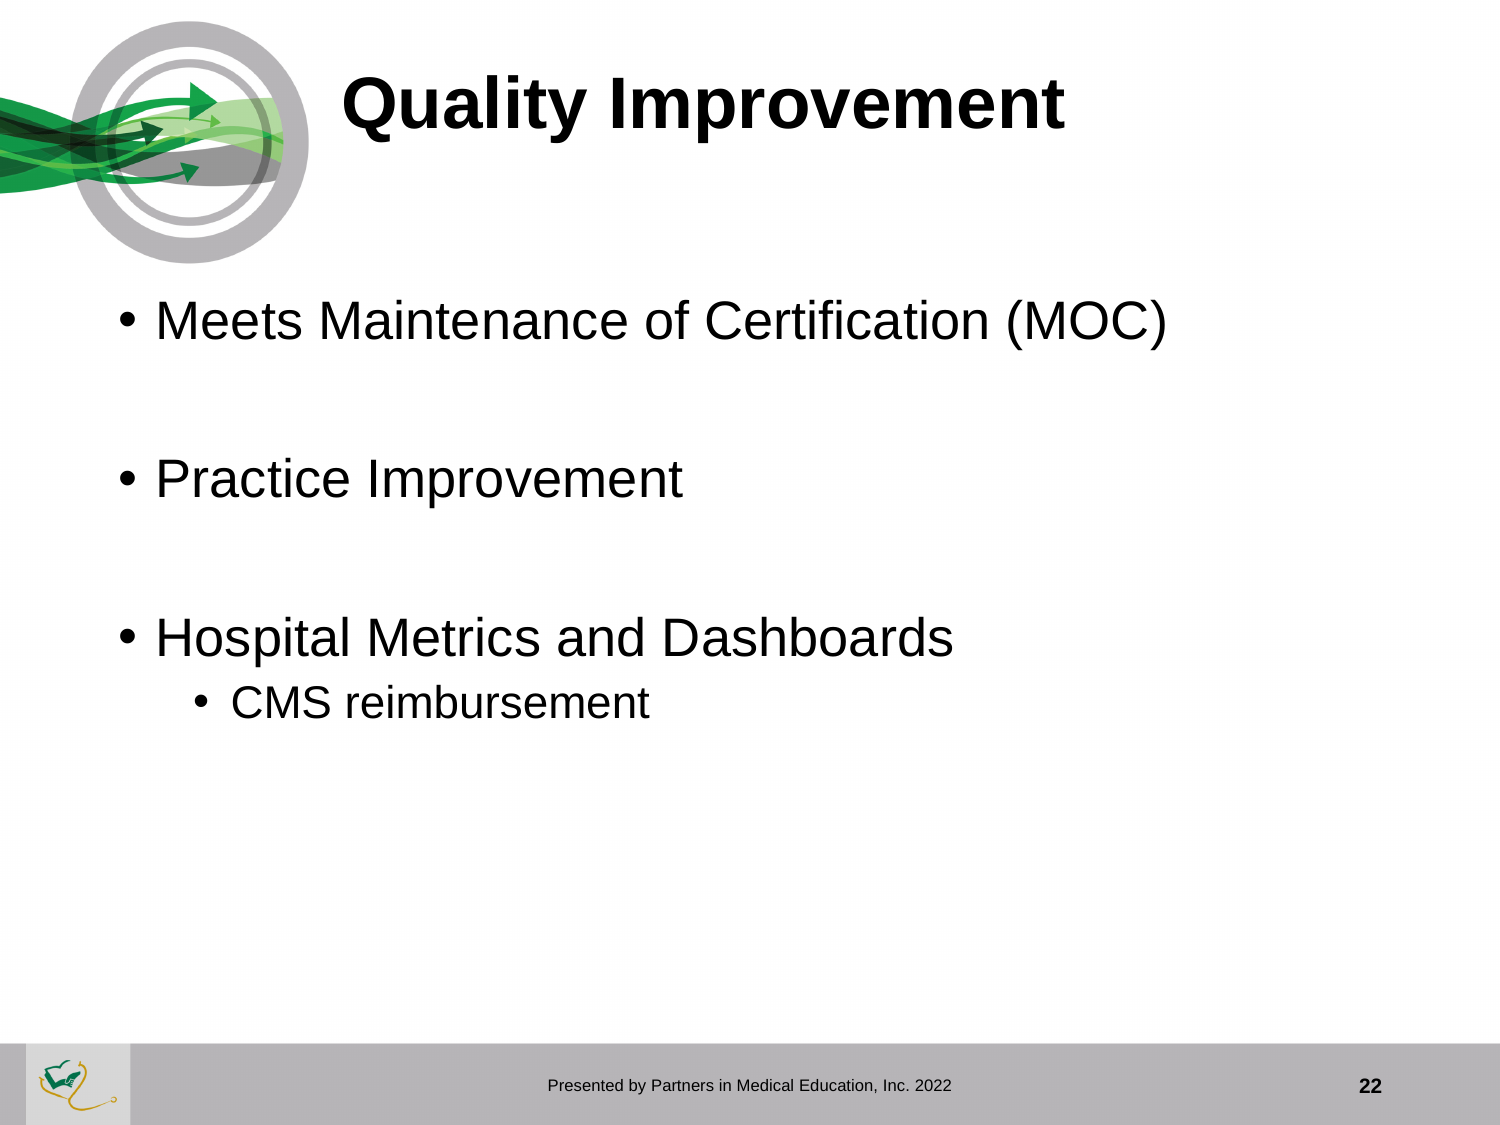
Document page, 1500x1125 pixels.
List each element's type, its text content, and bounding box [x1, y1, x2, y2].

picture [0, 0, 1500, 1125]
footer Presented by Partners in Medical Education, Inc. 2022 [496, 1055, 1004, 1116]
list Meets Maintenance of Certification (MOC) Practice Improvement Hospital Metrics and Dashboards CMS reimbursement [103, 285, 1397, 1014]
slide_number 22 [1059, 1055, 1397, 1116]
title Quality Improvement [326, 40, 1397, 258]
